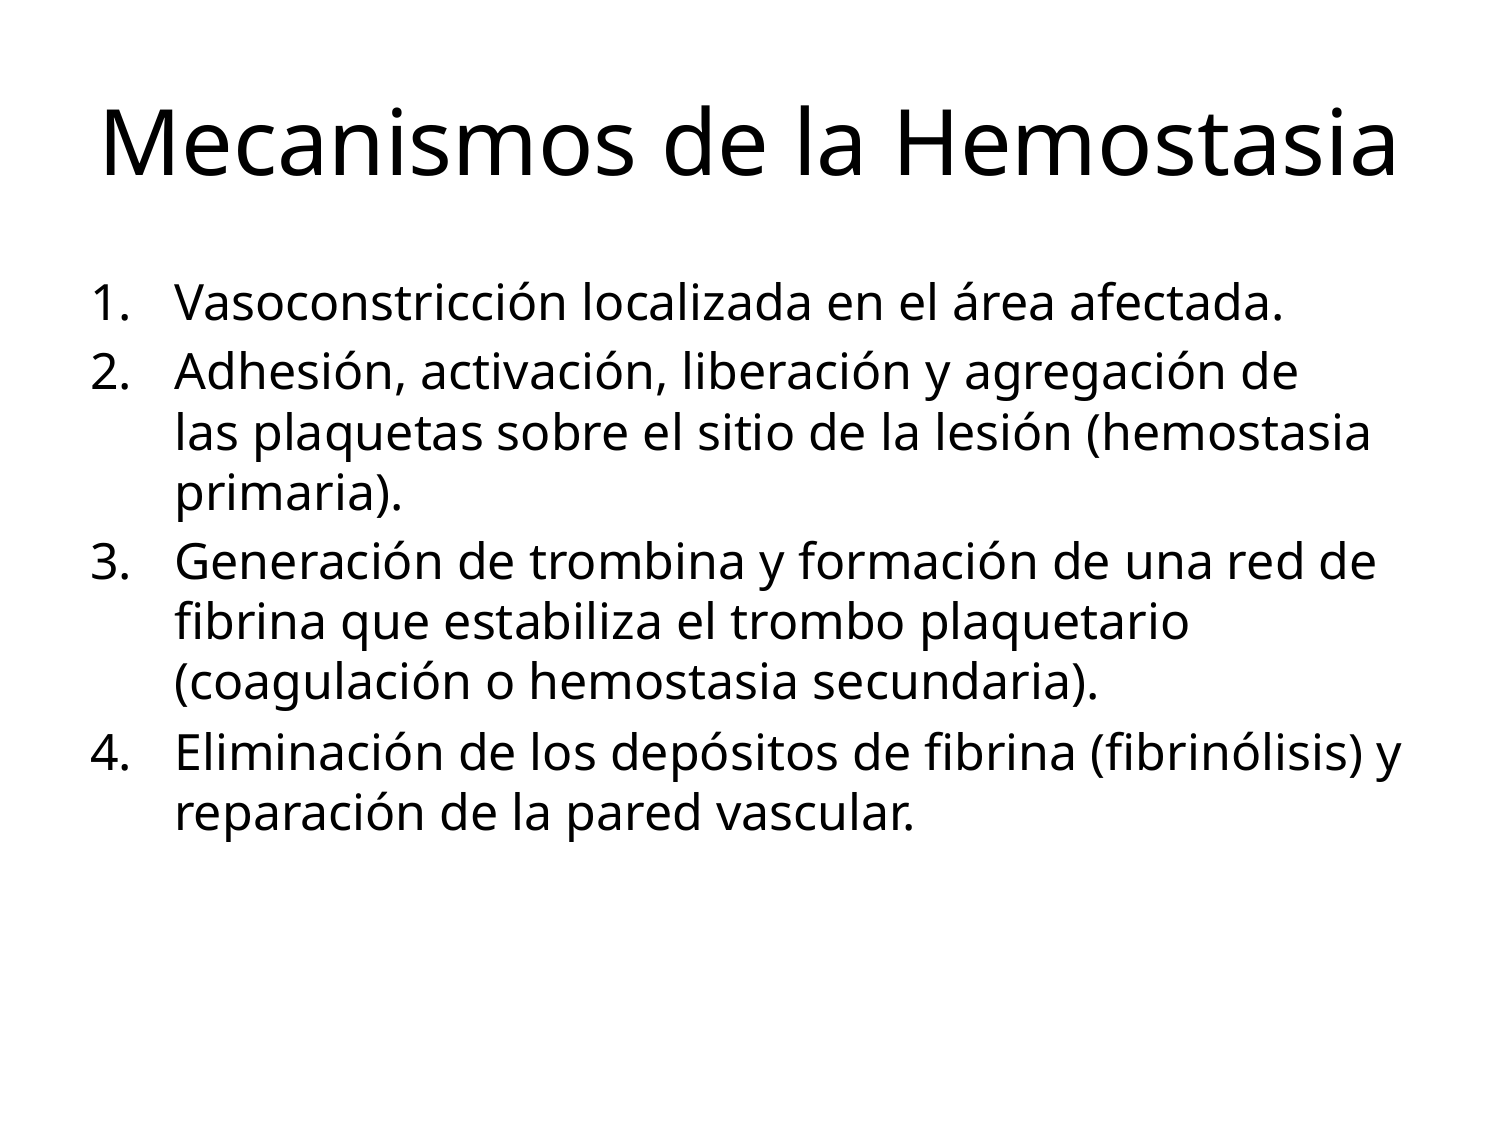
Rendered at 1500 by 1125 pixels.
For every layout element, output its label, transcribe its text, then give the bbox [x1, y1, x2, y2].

title Mecanismos de la Hemostasia [75, 45, 1425, 233]
list Vasoconstricción localizada en el área afectada. Adhesión, activación, liberación y agregación de las plaquetas sobre el sitio de la lesión (hemostasia primaria). Generación de trombina y formación de una red de fibrina que estabiliza el trombo plaquetario (coagulación o hemostasia secundaria). Eliminación de los depósitos de fibrina (fibrinólisis) y reparación de la pared vascular. [75, 262, 1425, 1005]
